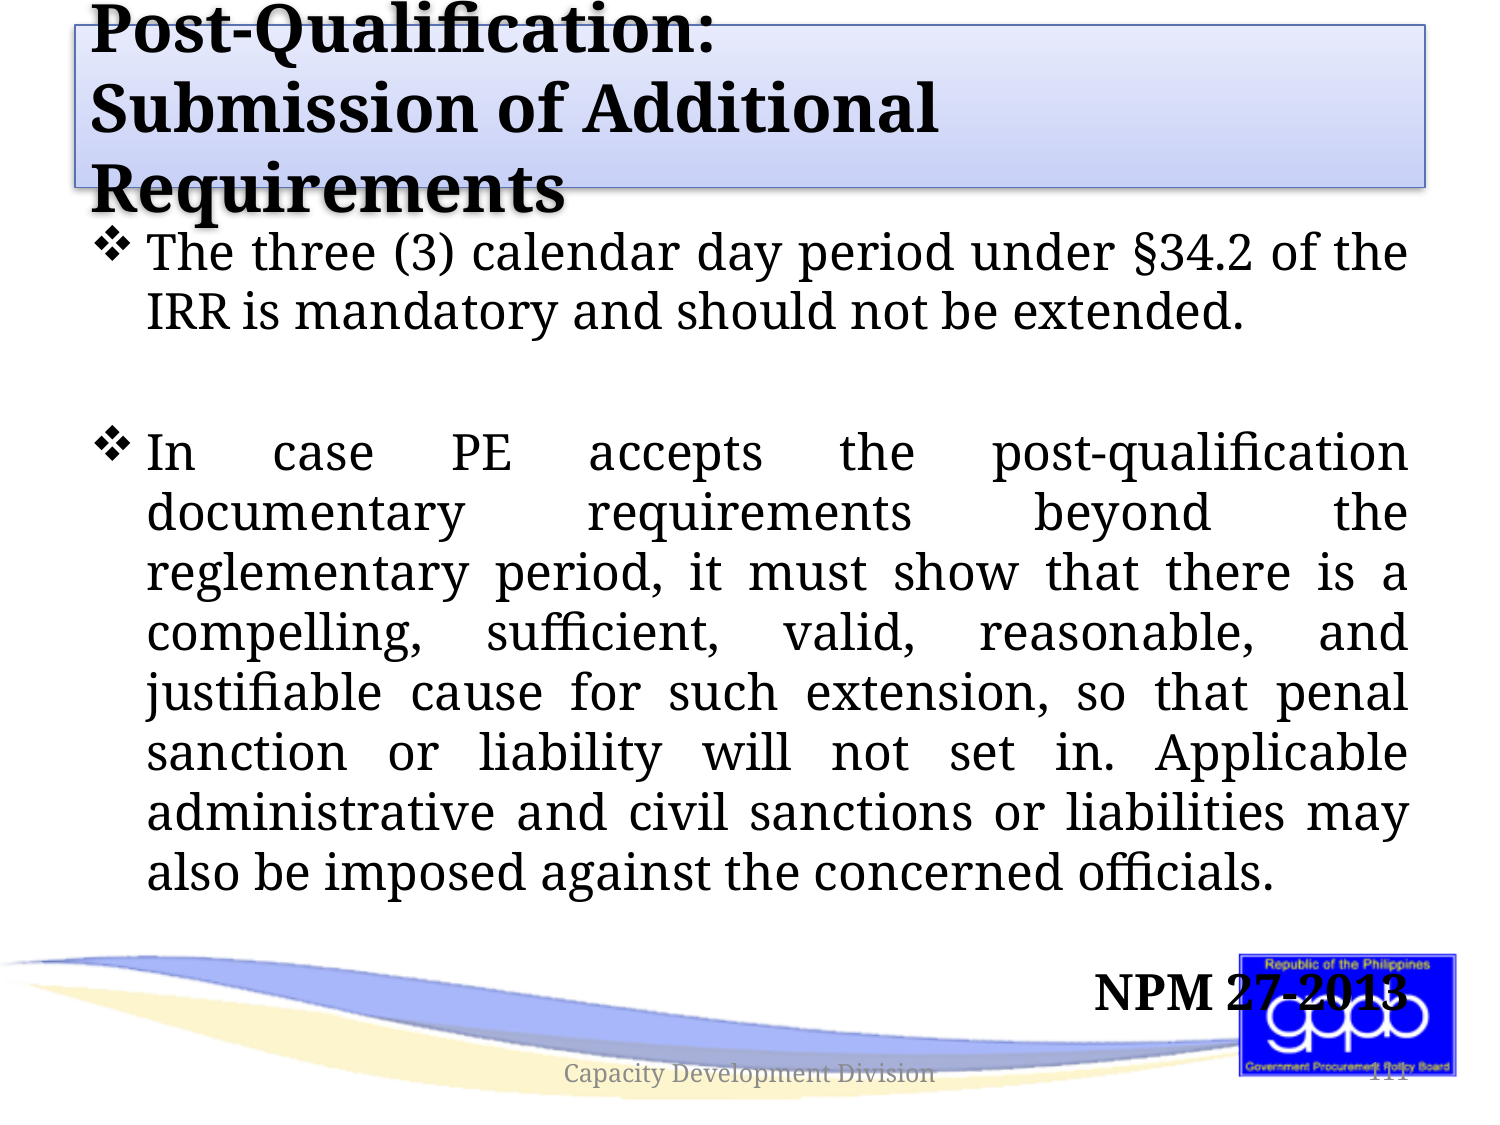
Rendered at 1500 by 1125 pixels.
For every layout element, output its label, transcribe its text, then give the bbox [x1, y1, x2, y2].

title Post-Qualification: Submission of Additional Requirements [74, 24, 1426, 188]
footer Capacity Development Division [512, 1042, 988, 1103]
list The three (3) calendar day period under §34.2 of the IRR is mandatory and should not be extended. In case PE accepts the post-qualification documentary requirements beyond the reglementary period, it must show that there is a compelling, sufficient, valid, reasonable, and justifiable cause for such extension, so that penal sanction or liability will not set in. Applicable administrative and civil sanctions or liabilities may also be imposed against the concerned officials. NPM 27-2013 [75, 212, 1425, 975]
slide_number 111 [1074, 1042, 1425, 1103]
picture [0, 0, 1500, 1125]
